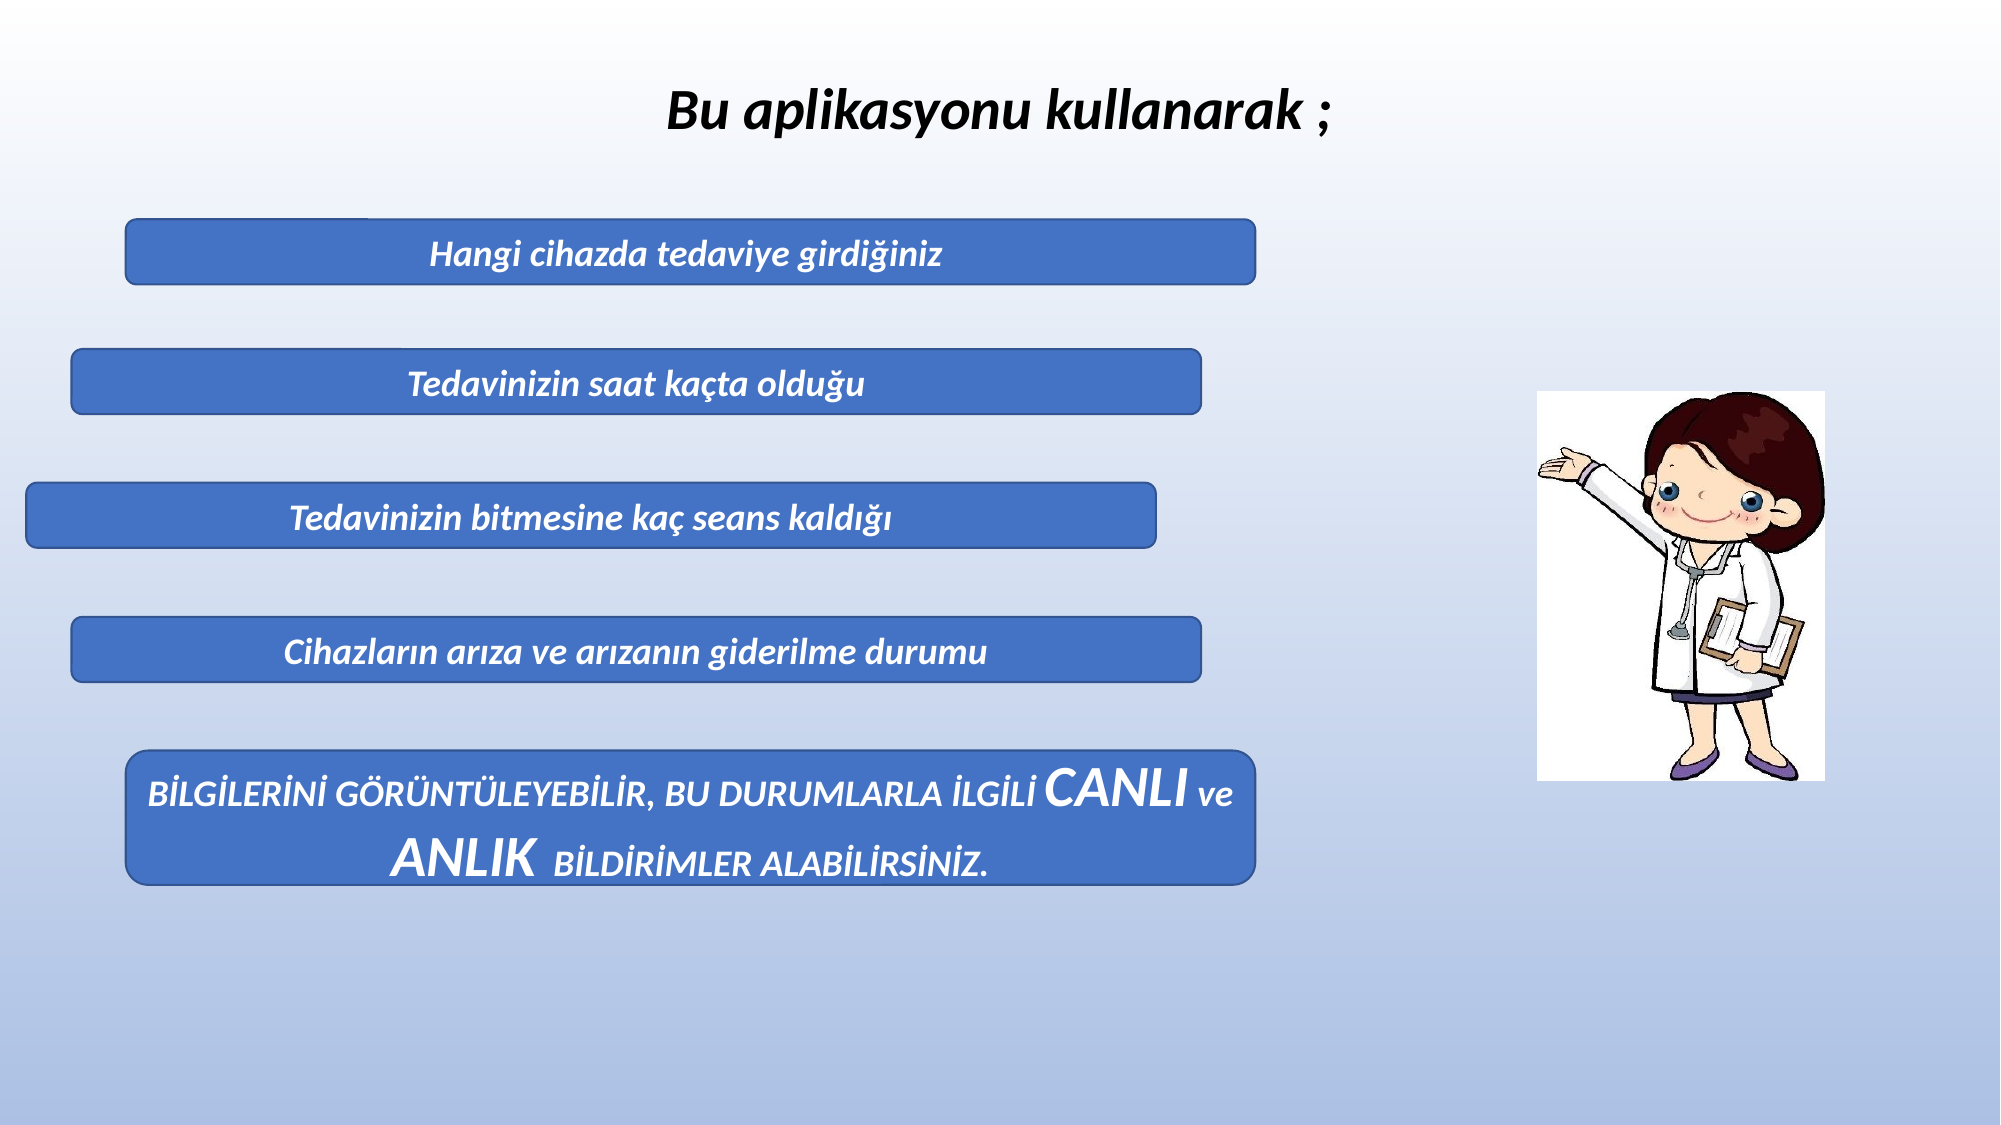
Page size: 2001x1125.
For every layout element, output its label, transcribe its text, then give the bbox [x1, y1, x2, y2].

text_box Hangi cihazda tedaviye girdiğiniz [124, 218, 1257, 286]
text_box Tedavinizin bitmesine kaç seans kaldığı [25, 481, 1157, 549]
picture [1537, 391, 1825, 781]
text_box Tedavinizin saat kaçta olduğu [70, 347, 1203, 416]
text_box Bu aplikasyonu kullanarak ; [652, 64, 1348, 149]
text_box BİLGİLERİNİ GÖRÜNTÜLEYEBİLİR, BU DURUMLARLA İLGİLİ CANLI ve ANLIK BİLDİRİMLER ALABİLİRSİNİZ. [124, 749, 1257, 886]
text_box Cihazların arıza ve arızanın giderilme durumu [70, 615, 1203, 684]
